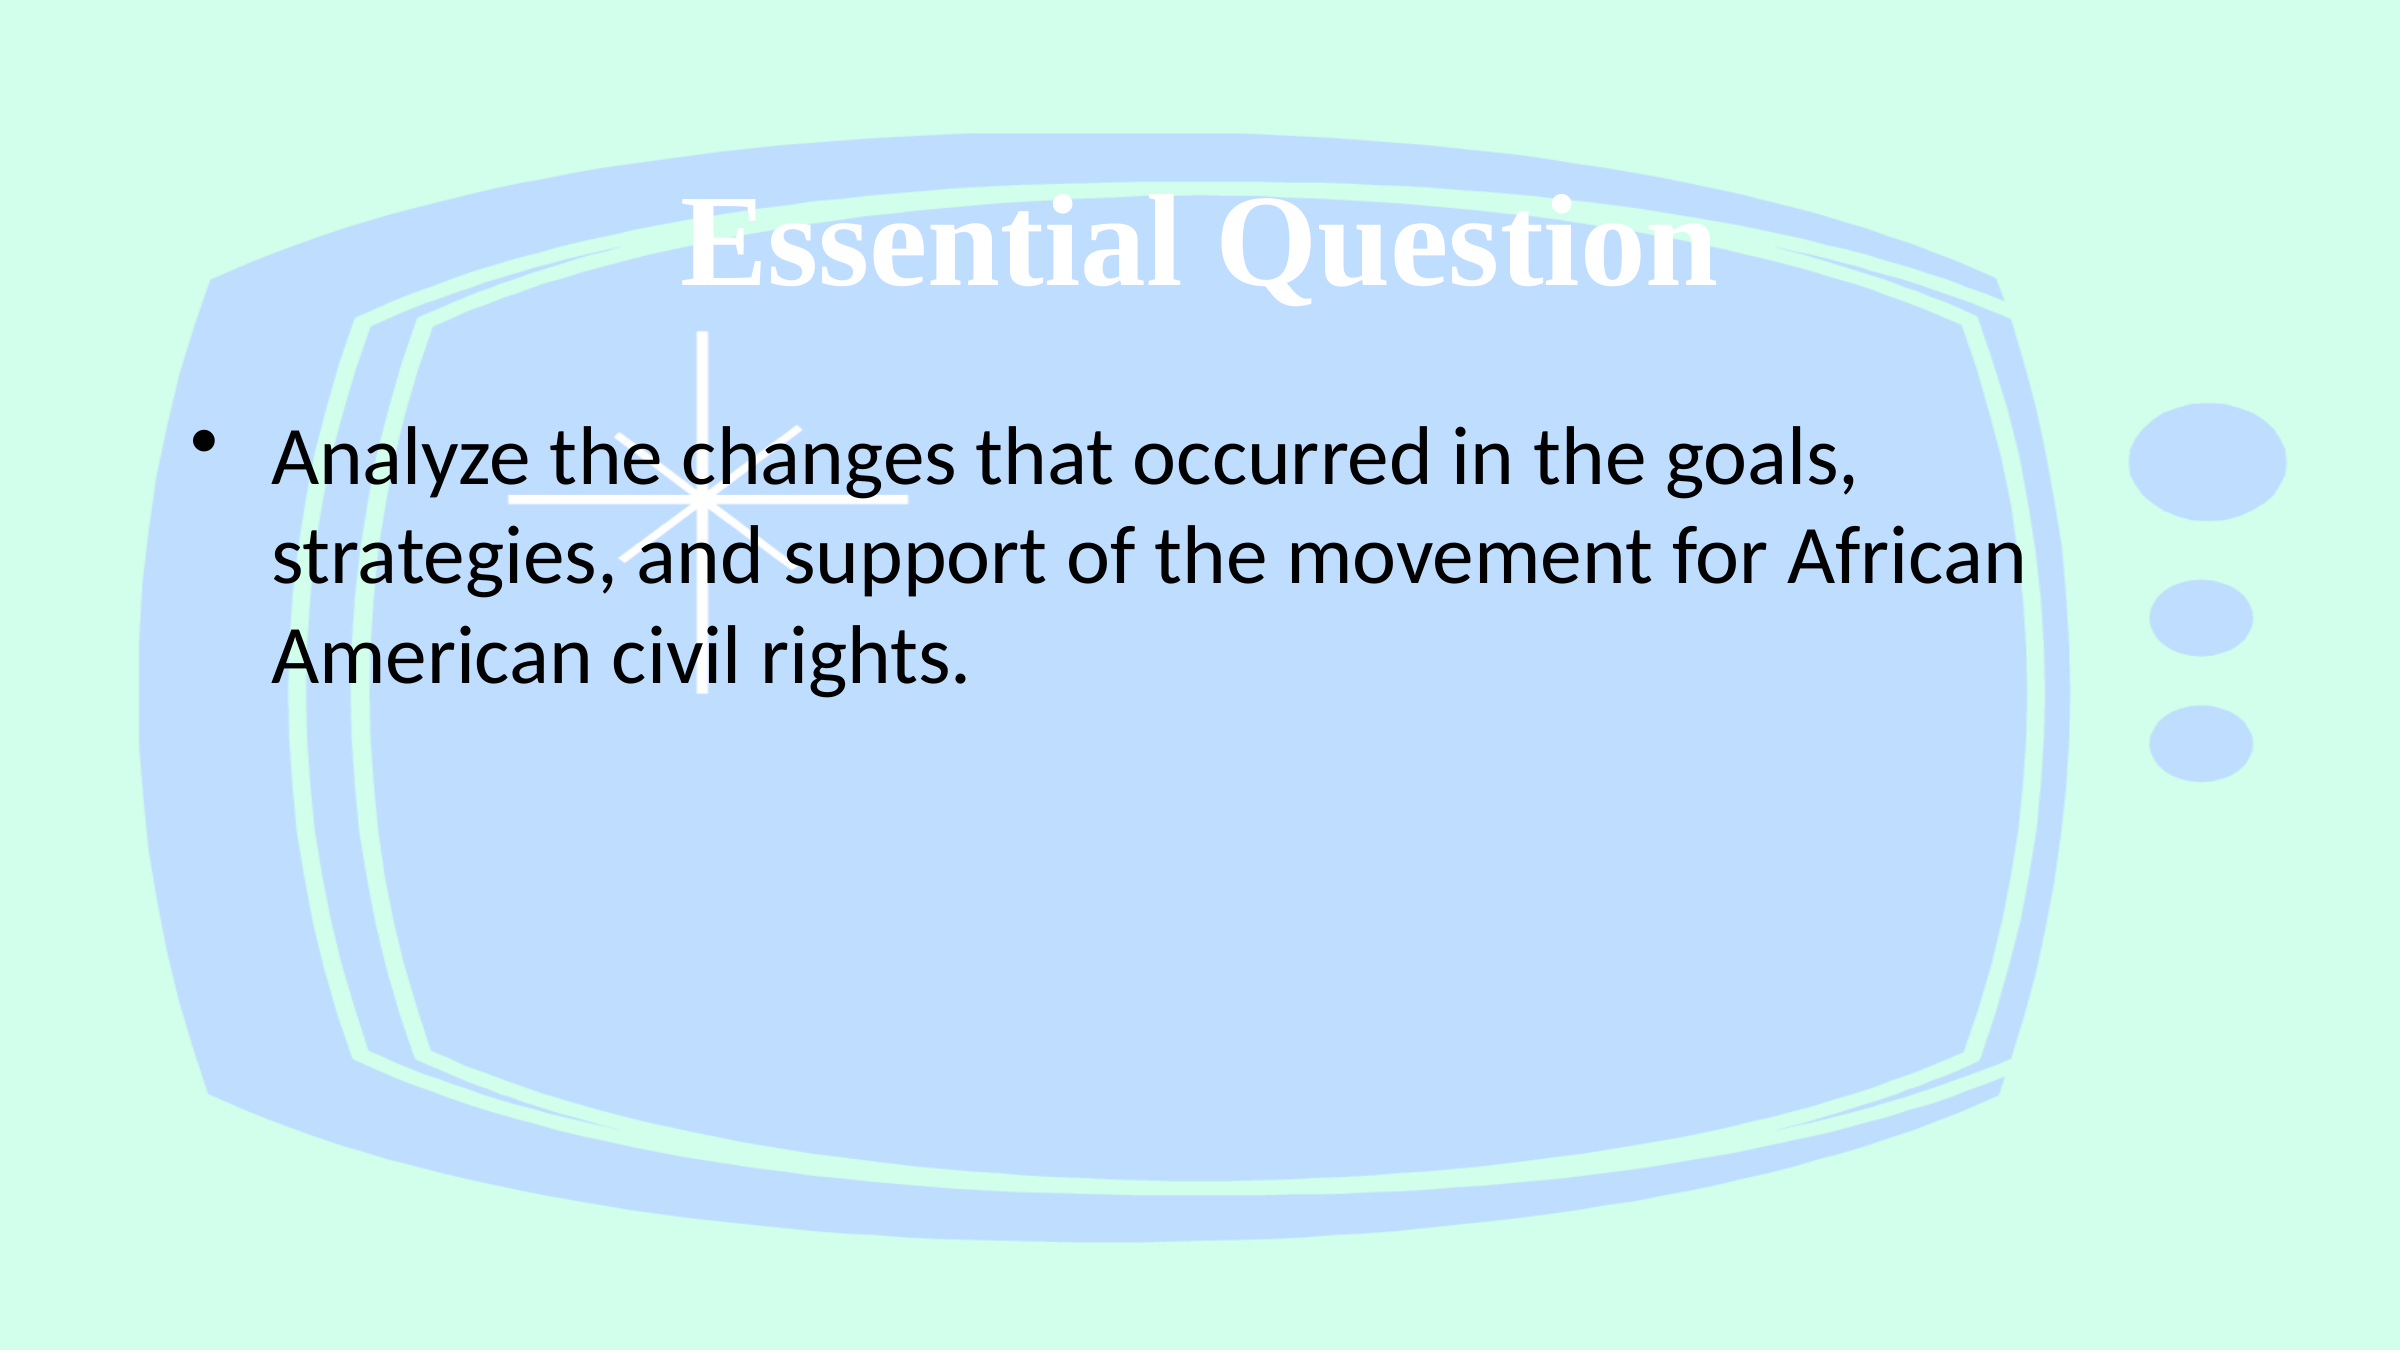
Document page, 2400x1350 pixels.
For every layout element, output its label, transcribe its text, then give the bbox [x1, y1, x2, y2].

title Essential Question [179, 119, 2221, 346]
list Analyze the changes that occurred in the goals, strategies, and support of the movement for African American civil rights. [179, 389, 2221, 763]
picture [0, 0, 2400, 1350]
